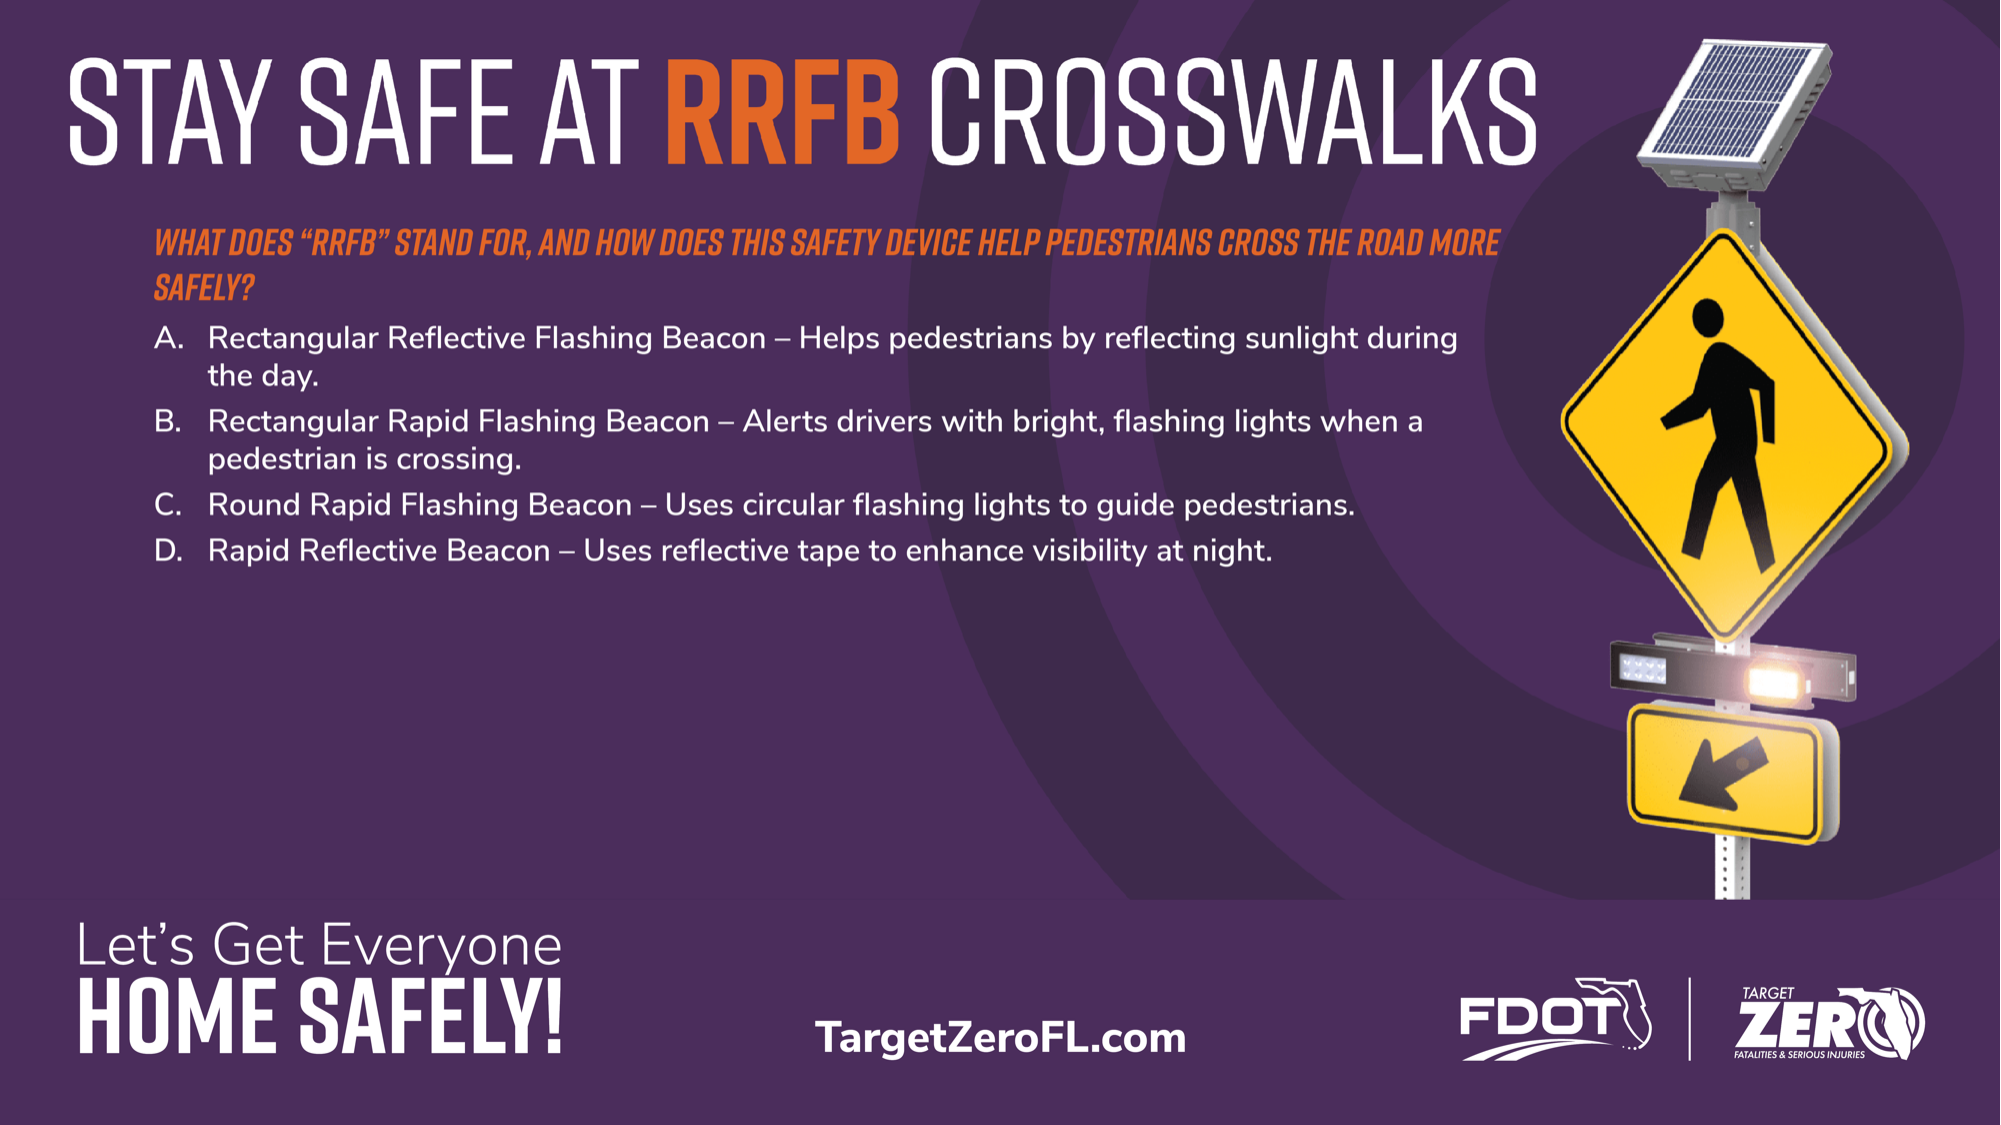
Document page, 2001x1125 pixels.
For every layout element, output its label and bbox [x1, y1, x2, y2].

list [0, 0, 2000, 1125]
